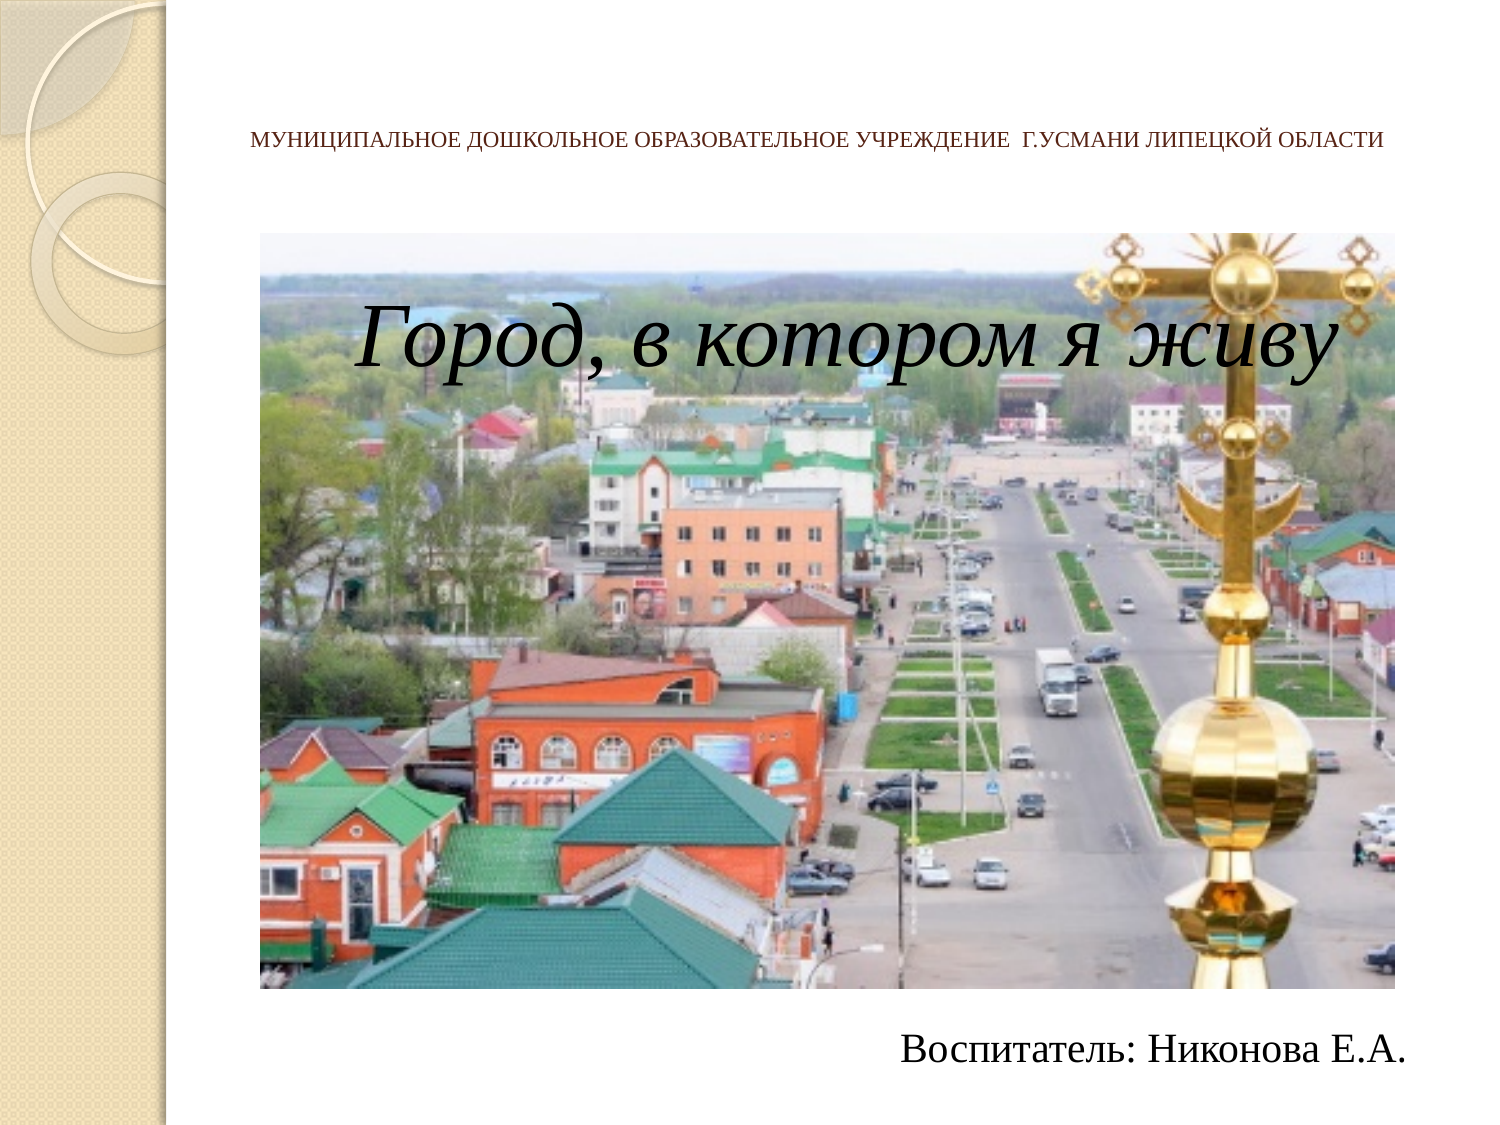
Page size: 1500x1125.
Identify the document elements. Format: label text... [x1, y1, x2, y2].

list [259, 233, 1395, 989]
title МУНИЦИПАЛЬНОЕ ДОШКОЛЬНОЕ ОБРАЗОВАТЕЛЬНОЕ УЧРЕЖДЕНИЕ Г.УСМАНИ ЛИПЕЦКОЙ ОБЛАСТИ [235, 45, 1466, 233]
text_box Воспитатель: Никонова Е.А. [885, 1013, 1422, 1079]
